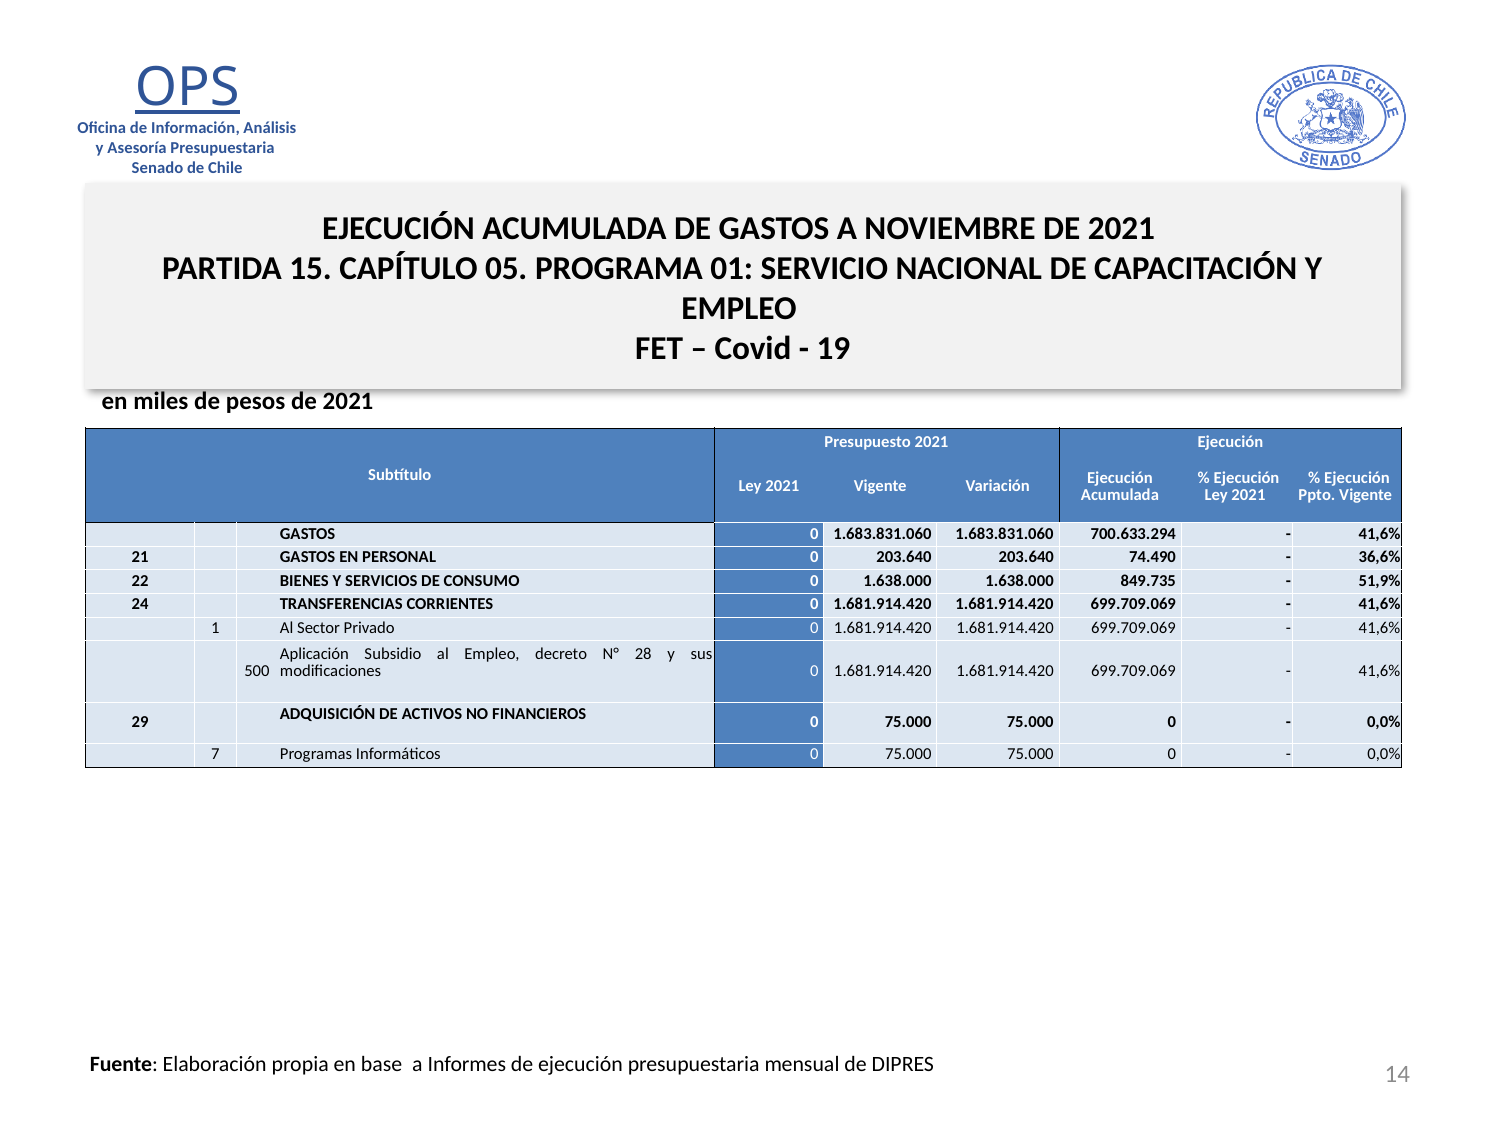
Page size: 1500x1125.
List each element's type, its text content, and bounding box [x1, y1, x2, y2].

table_cell 24 [86, 594, 194, 617]
table_cell 203.640 [824, 547, 936, 569]
table_cell 1.681.914.420 [824, 641, 936, 692]
table_cell Ley 2021 [715, 452, 824, 522]
table_cell 1.681.914.420 [937, 618, 1059, 640]
table_cell [86, 618, 194, 640]
table_cell 0 [715, 693, 823, 727]
table_cell 500 [237, 641, 278, 692]
table_cell 41,6% [1293, 618, 1401, 640]
table_cell 0,0% [1293, 693, 1401, 727]
table_cell [237, 618, 278, 640]
table_cell 0 [715, 570, 823, 593]
table_cell [237, 594, 278, 617]
table_cell 0 [1060, 728, 1181, 751]
table_cell [195, 693, 236, 727]
text_box en miles de pesos de 2021 [86, 377, 1401, 428]
table_cell [237, 523, 278, 546]
table_cell 699.709.069 [1060, 594, 1181, 617]
table_cell [195, 547, 236, 569]
table_cell [237, 547, 278, 569]
table_cell - [1182, 523, 1292, 546]
table_cell 0 [715, 728, 823, 751]
table_cell 0,0% [1293, 728, 1401, 751]
slide_number 14 [1074, 1042, 1425, 1103]
table_cell [195, 641, 236, 692]
table_cell GASTOS EN PERSONAL [278, 547, 714, 569]
table_cell Aplicación Subsidio al Empleo, decreto N° 28 y sus modificaciones [278, 641, 714, 692]
table_cell - [1182, 728, 1292, 751]
table_cell GASTOS [278, 523, 714, 546]
table_cell 1 [195, 618, 236, 640]
table_cell 699.709.069 [1060, 641, 1181, 692]
table_cell 1.638.000 [824, 570, 936, 593]
title EJECUCIÓN ACUMULADA DE GASTOS A NOVIEMBRE DE 2021 PARTIDA 15. CAPÍTULO 05. PROGRAMA 01: SERVICIO NACIONAL DE CAPACITACIÓN Y EMPLEO FET – Covid - 19 [85, 184, 1401, 389]
table_cell 700.633.294 [1060, 523, 1181, 546]
table_cell 1.683.831.060 [937, 523, 1059, 546]
table_cell 41,6% [1293, 594, 1401, 617]
table_cell 0 [715, 618, 823, 640]
table_cell 1.681.914.420 [824, 618, 936, 640]
table_cell 203.640 [937, 547, 1059, 569]
table_cell - [1182, 641, 1292, 692]
picture [1240, 58, 1420, 175]
table_cell 0 [715, 523, 823, 546]
table_cell 7 [195, 728, 236, 751]
table_cell Programas Informáticos [278, 728, 714, 751]
table_cell 0 [715, 594, 823, 617]
table_cell ADQUISICIÓN DE ACTIVOS NO FINANCIEROS [278, 693, 714, 727]
table_cell 1.681.914.420 [824, 594, 936, 617]
table_cell 1.681.914.420 [937, 594, 1059, 617]
table_cell 22 [86, 570, 194, 593]
table_cell 1.683.831.060 [824, 523, 936, 546]
table_cell - [1182, 618, 1292, 640]
table_cell 0 [715, 641, 823, 692]
table_cell [195, 570, 236, 593]
table_cell 21 [86, 547, 194, 569]
table_cell 41,6% [1293, 641, 1401, 692]
table_cell 29 [86, 693, 194, 727]
table_cell TRANSFERENCIAS CORRIENTES [278, 594, 714, 617]
table_cell 51,9% [1293, 570, 1401, 593]
table_header Presupuesto 2021 [715, 429, 1059, 452]
table_cell BIENES Y SERVICIOS DE CONSUMO [278, 570, 714, 593]
table_cell 699.709.069 [1060, 618, 1181, 640]
table_cell 41,6% [1293, 523, 1401, 546]
table_cell - [1182, 570, 1292, 593]
table_cell 75.000 [937, 693, 1059, 727]
table_cell 75.000 [824, 728, 936, 751]
table_cell [237, 693, 278, 727]
table_cell [237, 728, 278, 751]
table_cell - [1182, 693, 1292, 727]
table_cell Vigente [824, 452, 937, 522]
table_cell 74.490 [1060, 547, 1181, 569]
table_header Ejecución [1060, 429, 1401, 452]
table_cell % Ejecución Ppto. Vigente [1292, 452, 1401, 522]
table_cell 1.638.000 [937, 570, 1059, 593]
table_cell 0 [1060, 693, 1181, 727]
table_cell [86, 728, 194, 751]
table_cell 1.681.914.420 [937, 641, 1059, 692]
table_cell [86, 523, 194, 546]
table_cell 849.735 [1060, 570, 1181, 593]
table_cell 0 [715, 547, 823, 569]
table_cell [195, 594, 236, 617]
table_cell 75.000 [824, 693, 936, 727]
table_header Subtítulo [86, 429, 714, 522]
table_cell [86, 641, 194, 692]
table_cell 75.000 [937, 728, 1059, 751]
table_cell [237, 570, 278, 593]
table_cell % Ejecución Ley 2021 [1181, 452, 1292, 522]
table_cell Variación [937, 452, 1059, 522]
table_cell - [1182, 547, 1292, 569]
table_cell [195, 523, 236, 546]
table_cell Ejecución Acumulada [1060, 452, 1181, 522]
table_cell - [1182, 594, 1292, 617]
table_cell Al Sector Privado [278, 618, 714, 640]
table_cell 36,6% [1293, 547, 1401, 569]
